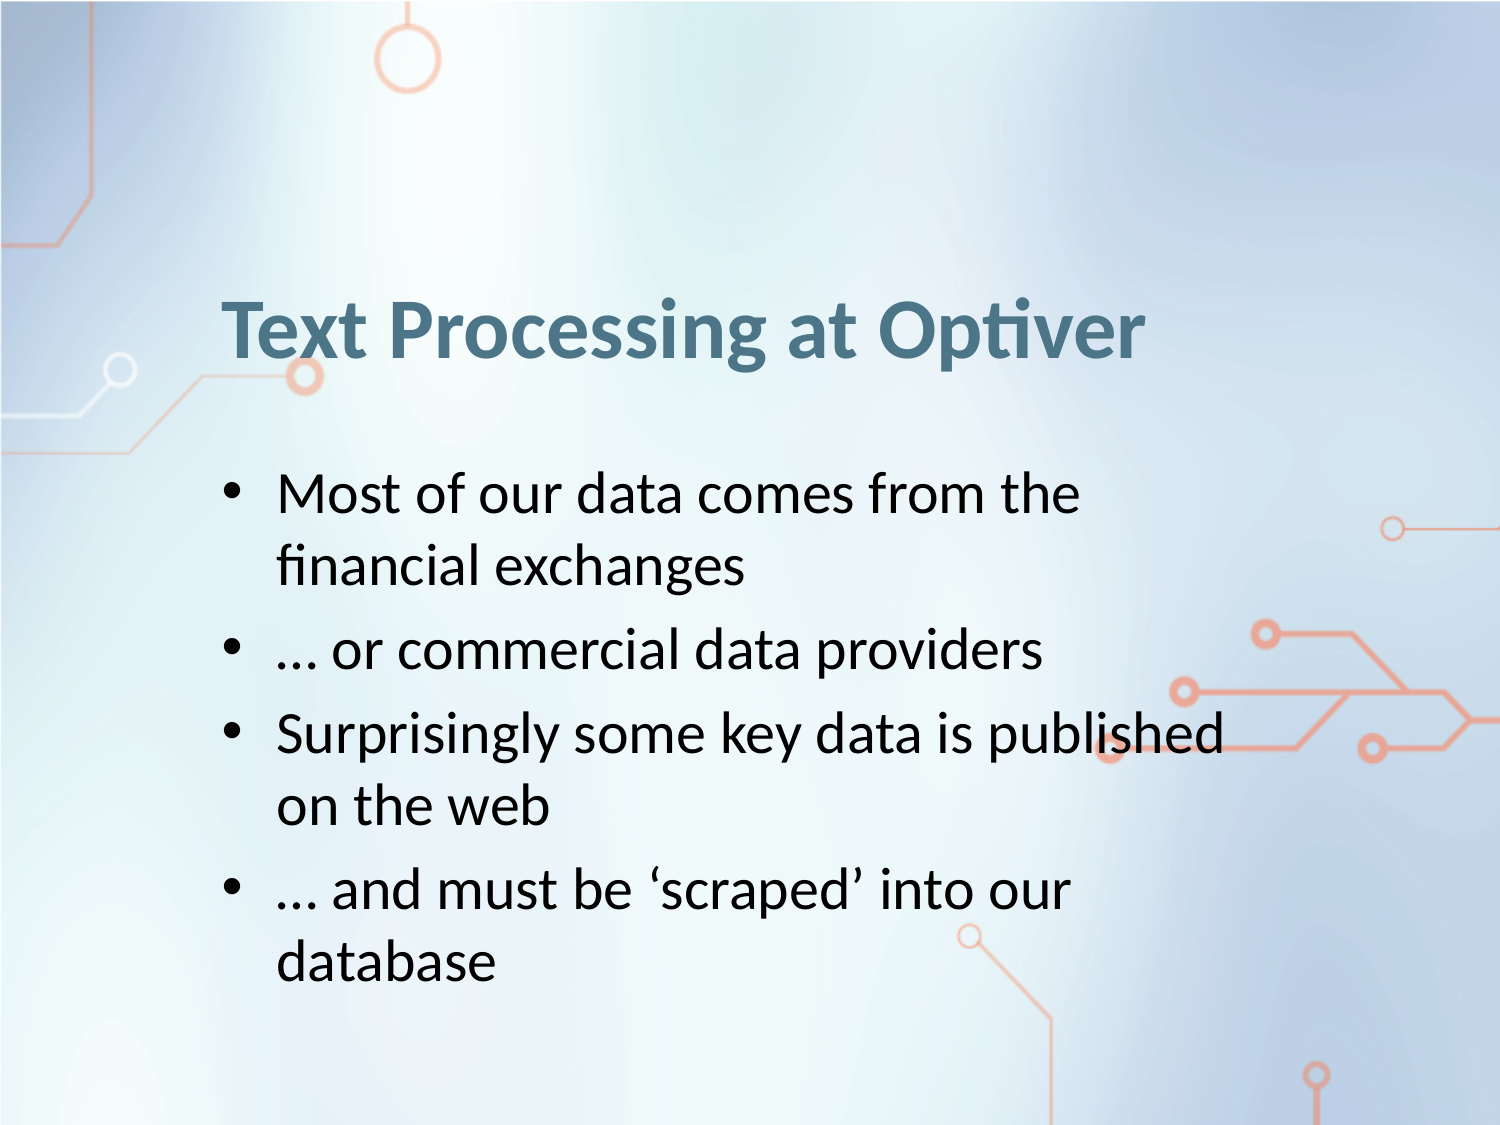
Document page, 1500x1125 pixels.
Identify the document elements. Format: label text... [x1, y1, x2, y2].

title Text Processing at Optiver [206, 230, 1275, 418]
list Most of our data comes from the financial exchanges … or commercial data providers Surprisingly some key data is published on the web … and must be ‘scraped’ into our database [206, 445, 1275, 1005]
picture [2, 2, 1500, 1125]
